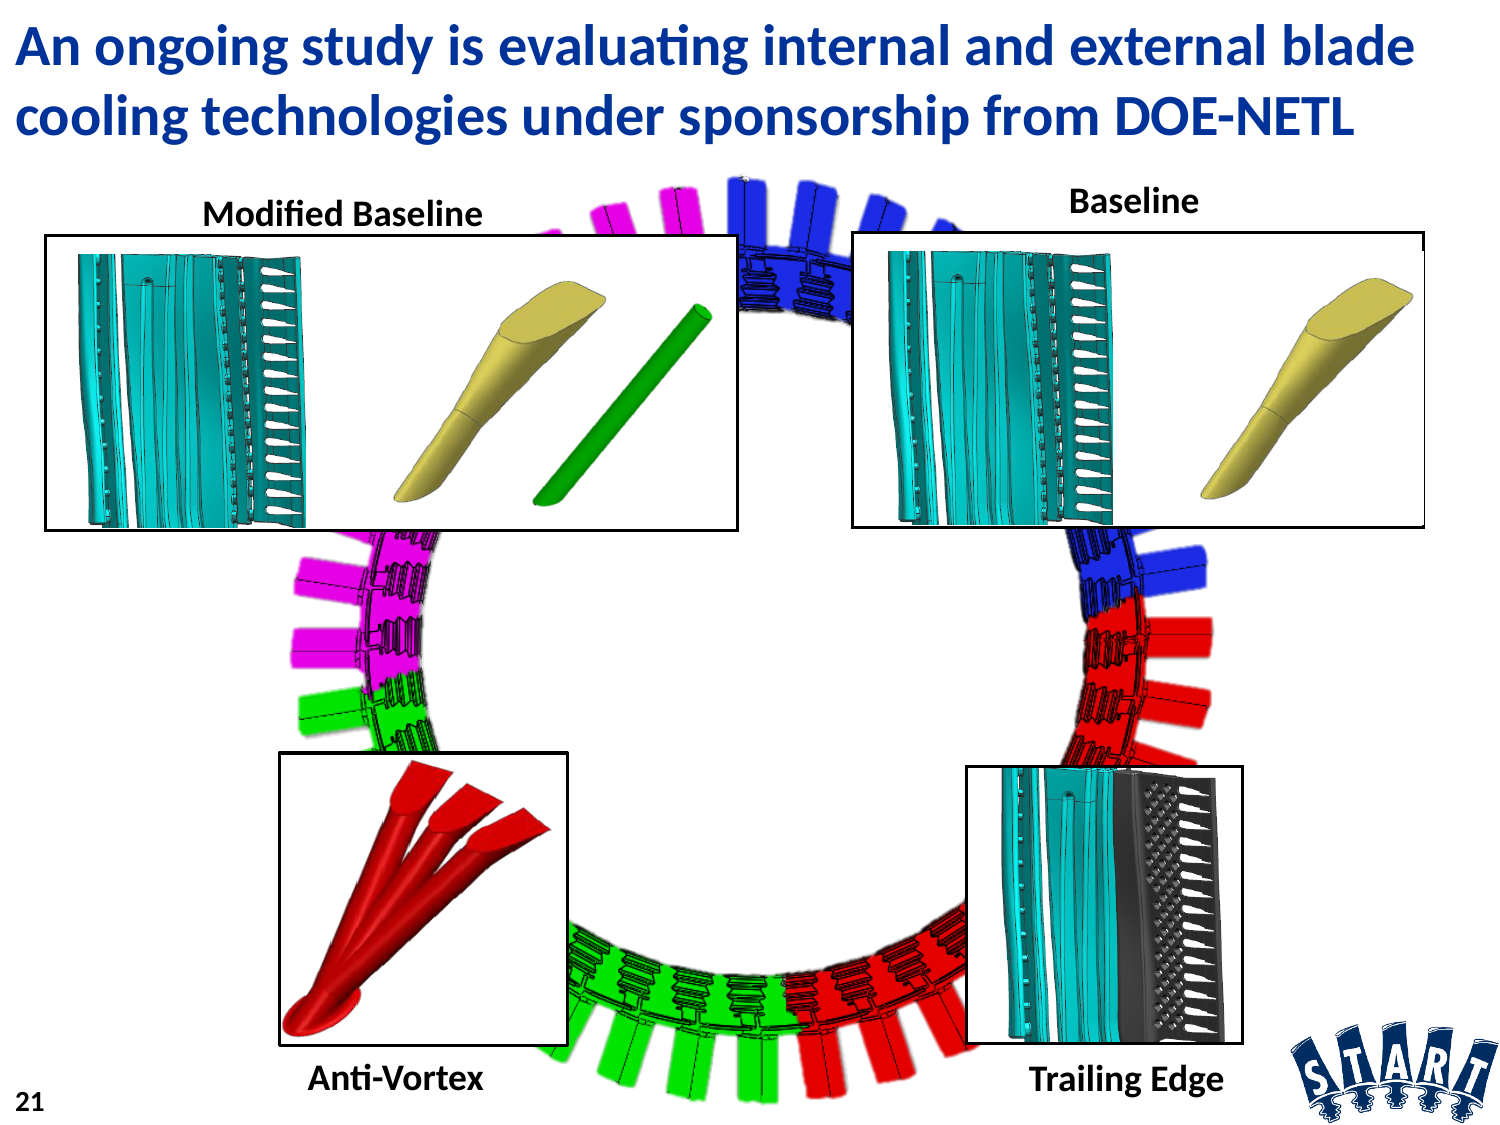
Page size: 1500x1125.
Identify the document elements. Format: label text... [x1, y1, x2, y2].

title An ongoing study is evaluating internal and external blade cooling technologies under sponsorship from DOE-NETL [0, 0, 1500, 175]
slide_number 21 [0, 1065, 45, 1125]
picture [1424, 1020, 1500, 1125]
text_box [45, 137, 1424, 1125]
